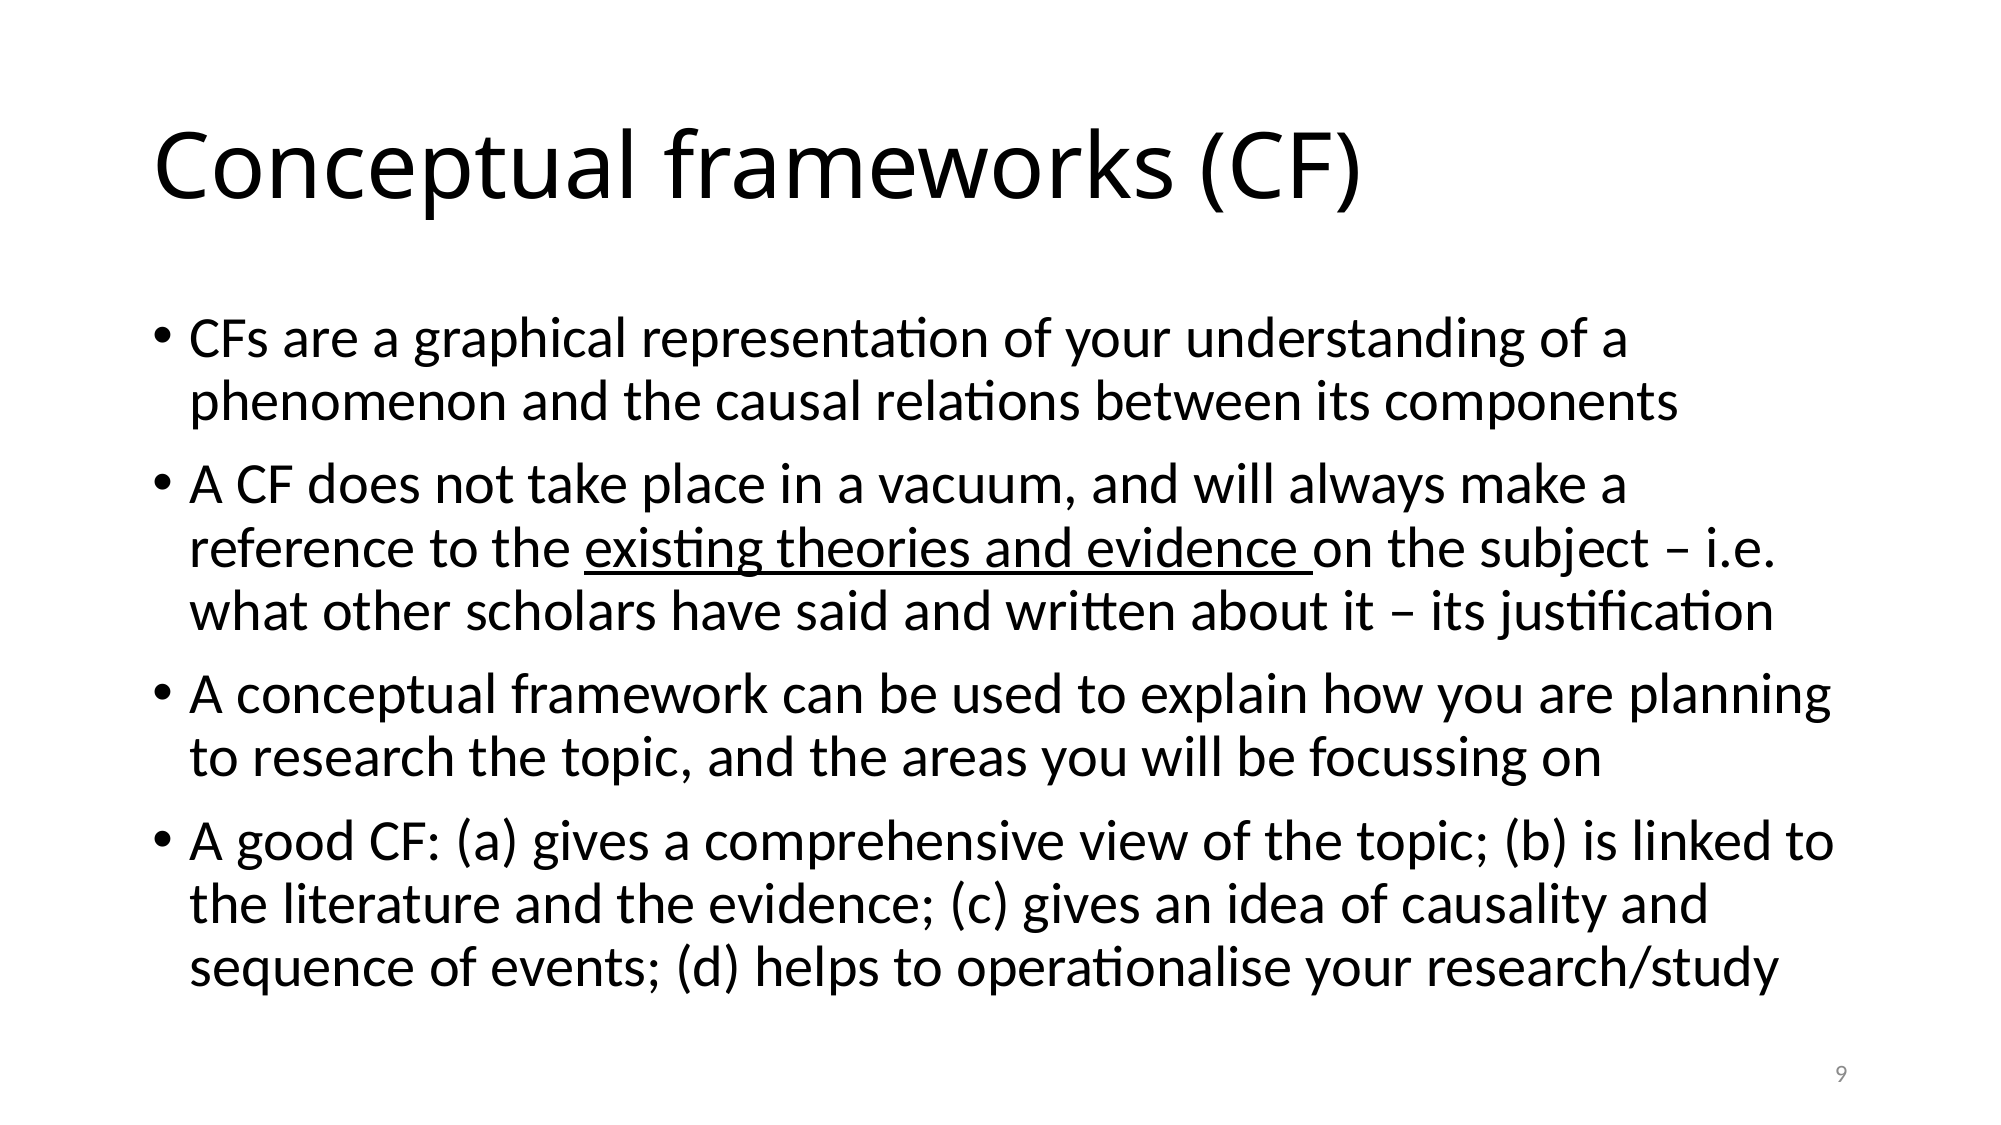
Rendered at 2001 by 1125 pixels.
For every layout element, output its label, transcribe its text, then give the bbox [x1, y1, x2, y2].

title Conceptual frameworks (CF) [137, 59, 1863, 278]
list CFs are a graphical representation of your understanding of a phenomenon and the causal relations between its components A CF does not take place in a vacuum, and will always make a reference to the existing theories and evidence on the subject – i.e. what other scholars have said and written about it – its justification A conceptual framework can be used to explain how you are planning to research the topic, and the areas you will be focussing on A good CF: (a) gives a comprehensive view of the topic; (b) is linked to the literature and the evidence; (c) gives an idea of causality and sequence of events; (d) helps to operationalise your research/study [137, 299, 1863, 1014]
slide_number 9 [1412, 1042, 1863, 1103]
